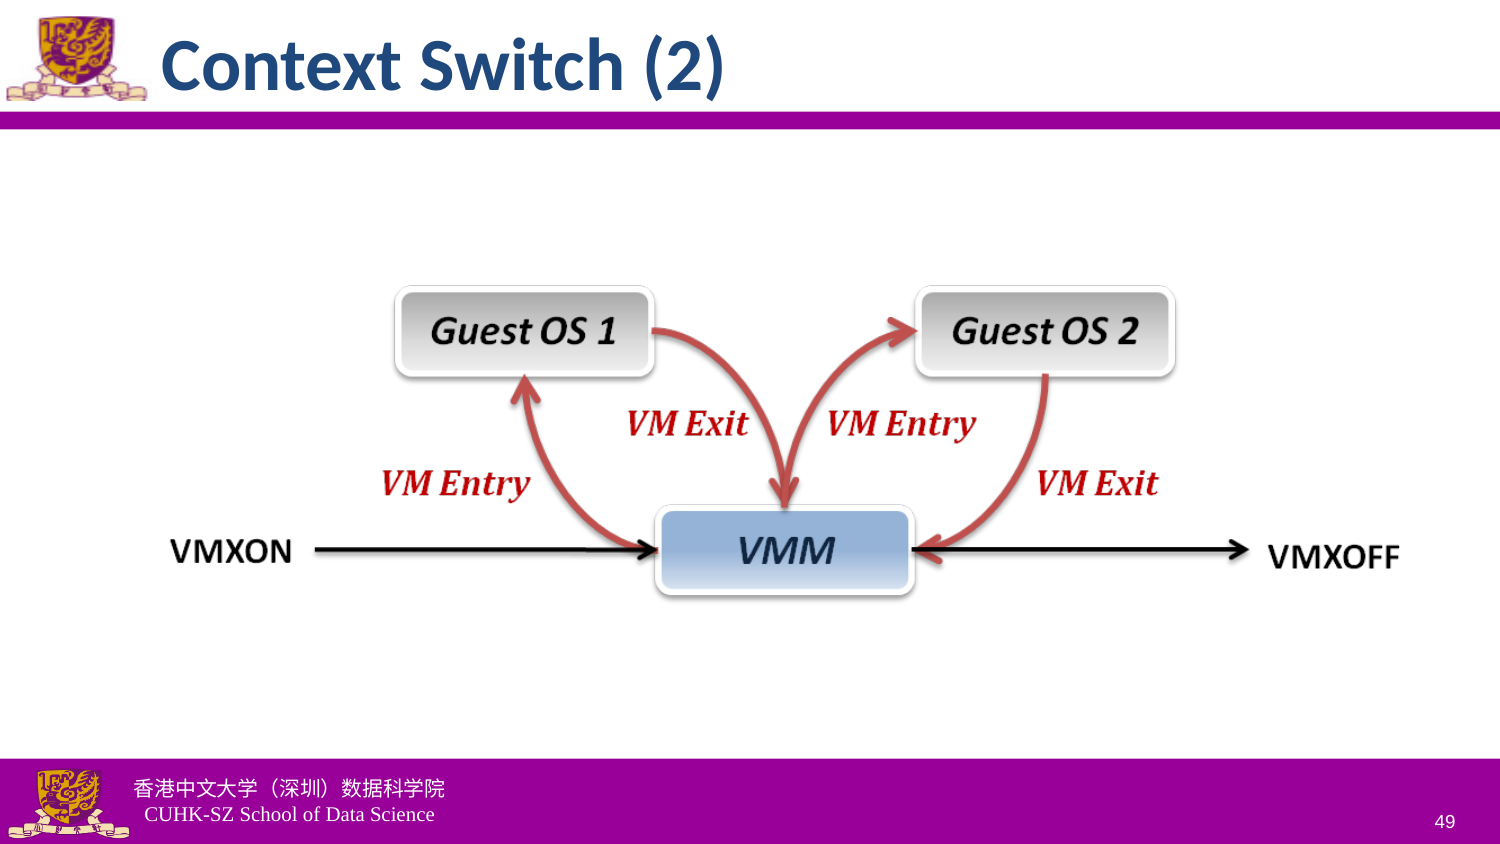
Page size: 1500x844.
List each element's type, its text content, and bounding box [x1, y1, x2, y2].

title Context Switch (2) [128, 17, 1424, 104]
picture [7, 768, 130, 839]
slide_number 49 [1120, 802, 1471, 844]
picture [146, 280, 1424, 609]
picture [5, 15, 152, 101]
